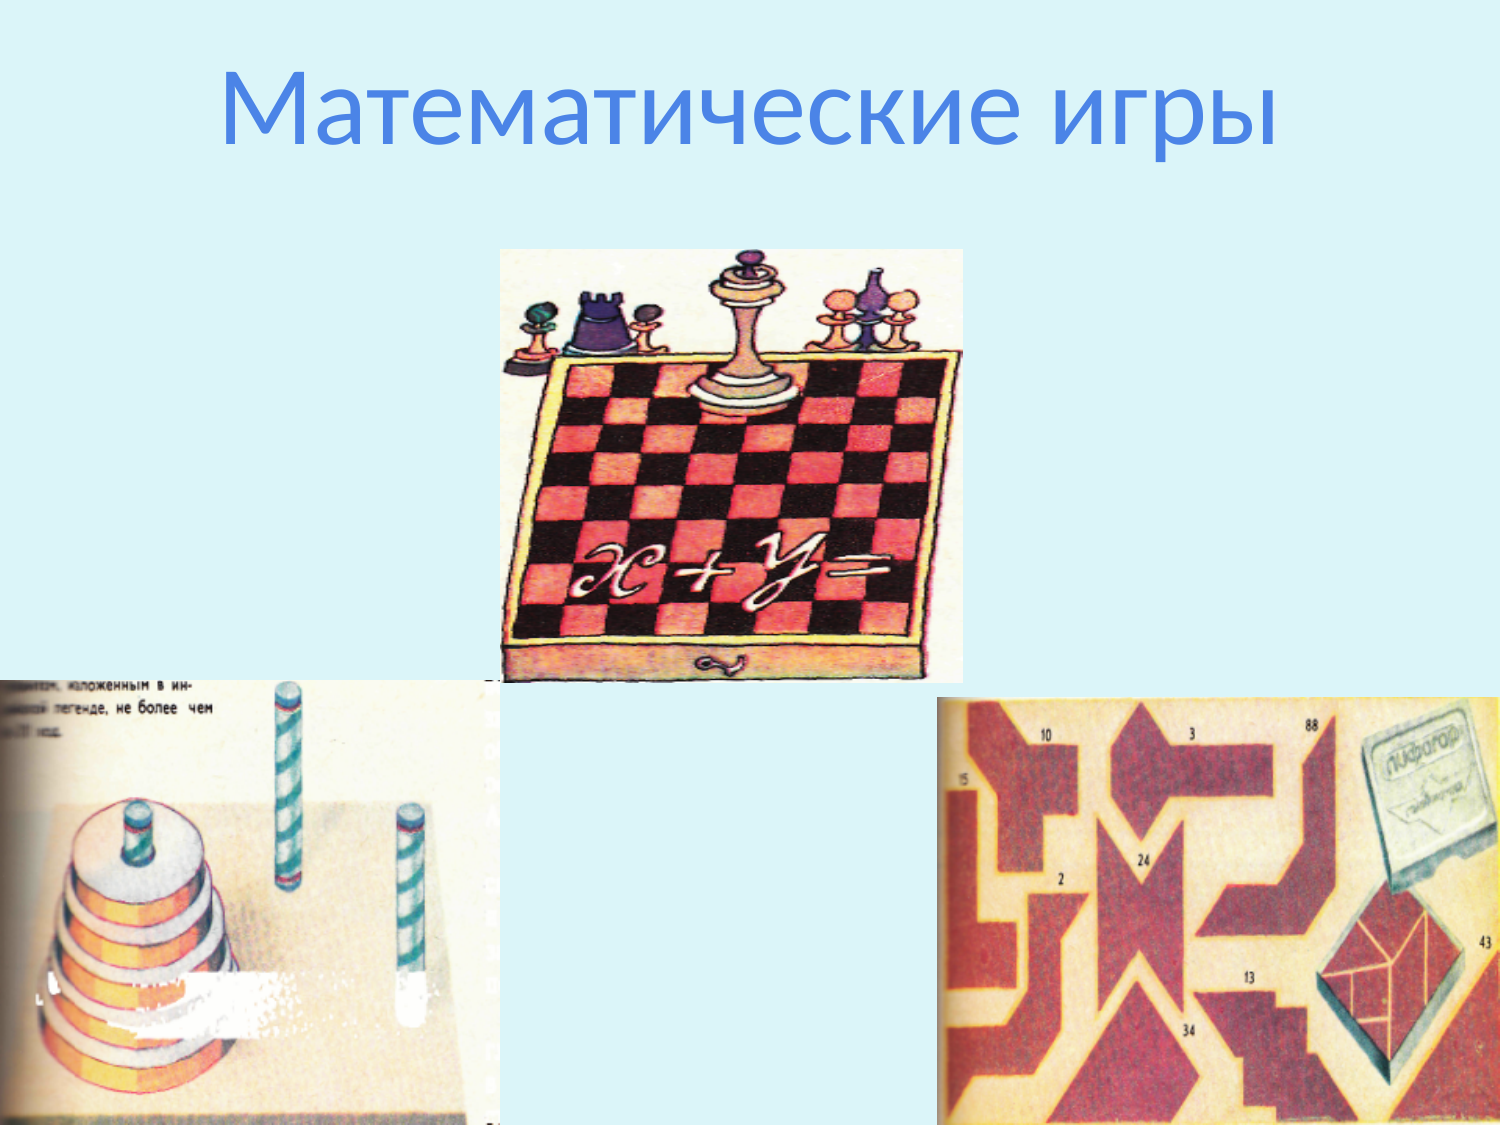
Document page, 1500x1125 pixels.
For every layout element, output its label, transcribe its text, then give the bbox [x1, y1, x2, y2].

picture [937, 697, 1500, 1125]
picture [0, 249, 963, 1125]
title Математические игры [0, 0, 1500, 201]
